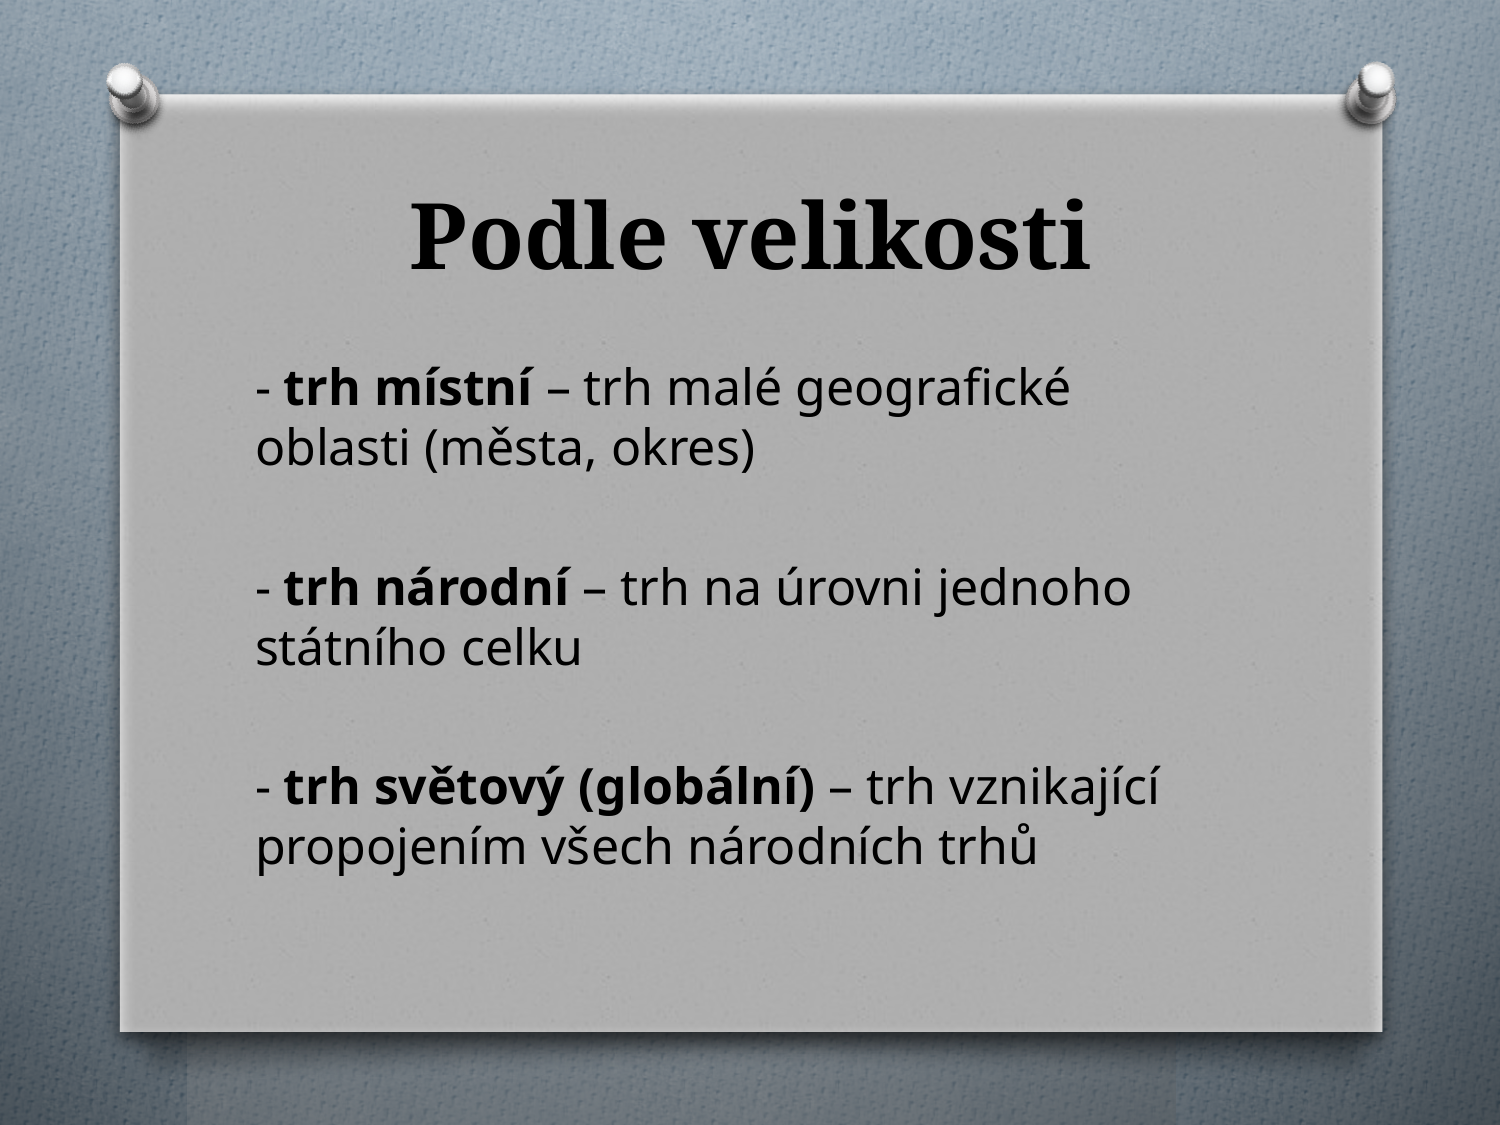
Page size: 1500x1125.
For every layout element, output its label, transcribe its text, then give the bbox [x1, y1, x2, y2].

title Podle velikosti [179, 134, 1323, 332]
picture [1317, 35, 1439, 156]
list - trh místní – trh malé geografické oblasti (města, okres) - trh národní – trh na úrovni jednoho státního celku - trh světový (globální) – trh vznikající propojením všech národních trhů [240, 347, 1257, 939]
picture [75, 29, 198, 153]
